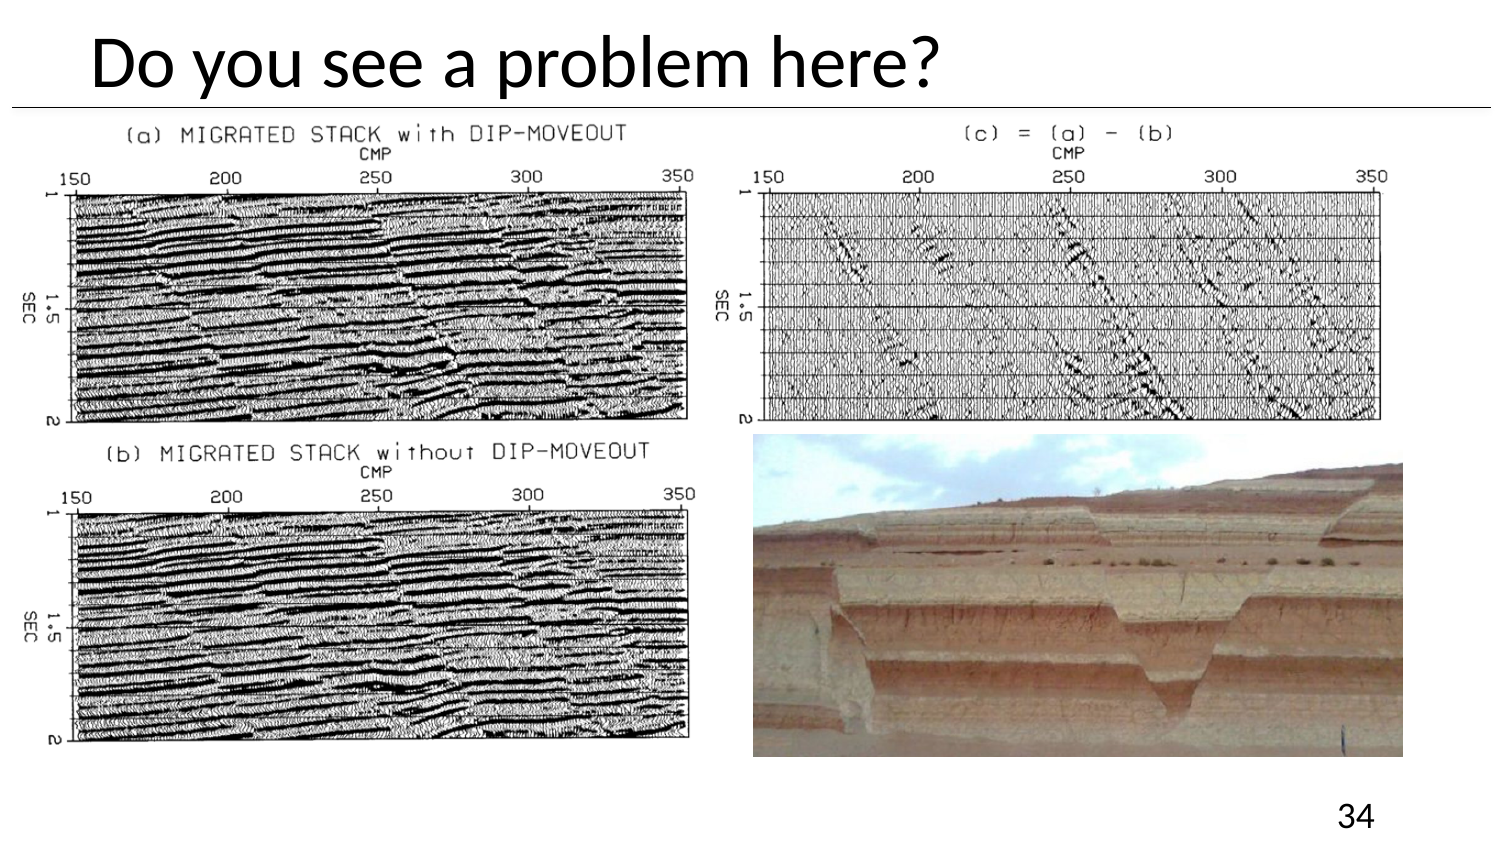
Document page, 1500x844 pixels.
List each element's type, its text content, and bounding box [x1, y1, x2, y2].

picture [0, 116, 1426, 757]
title Do you see a problem here? [75, 25, 1425, 91]
